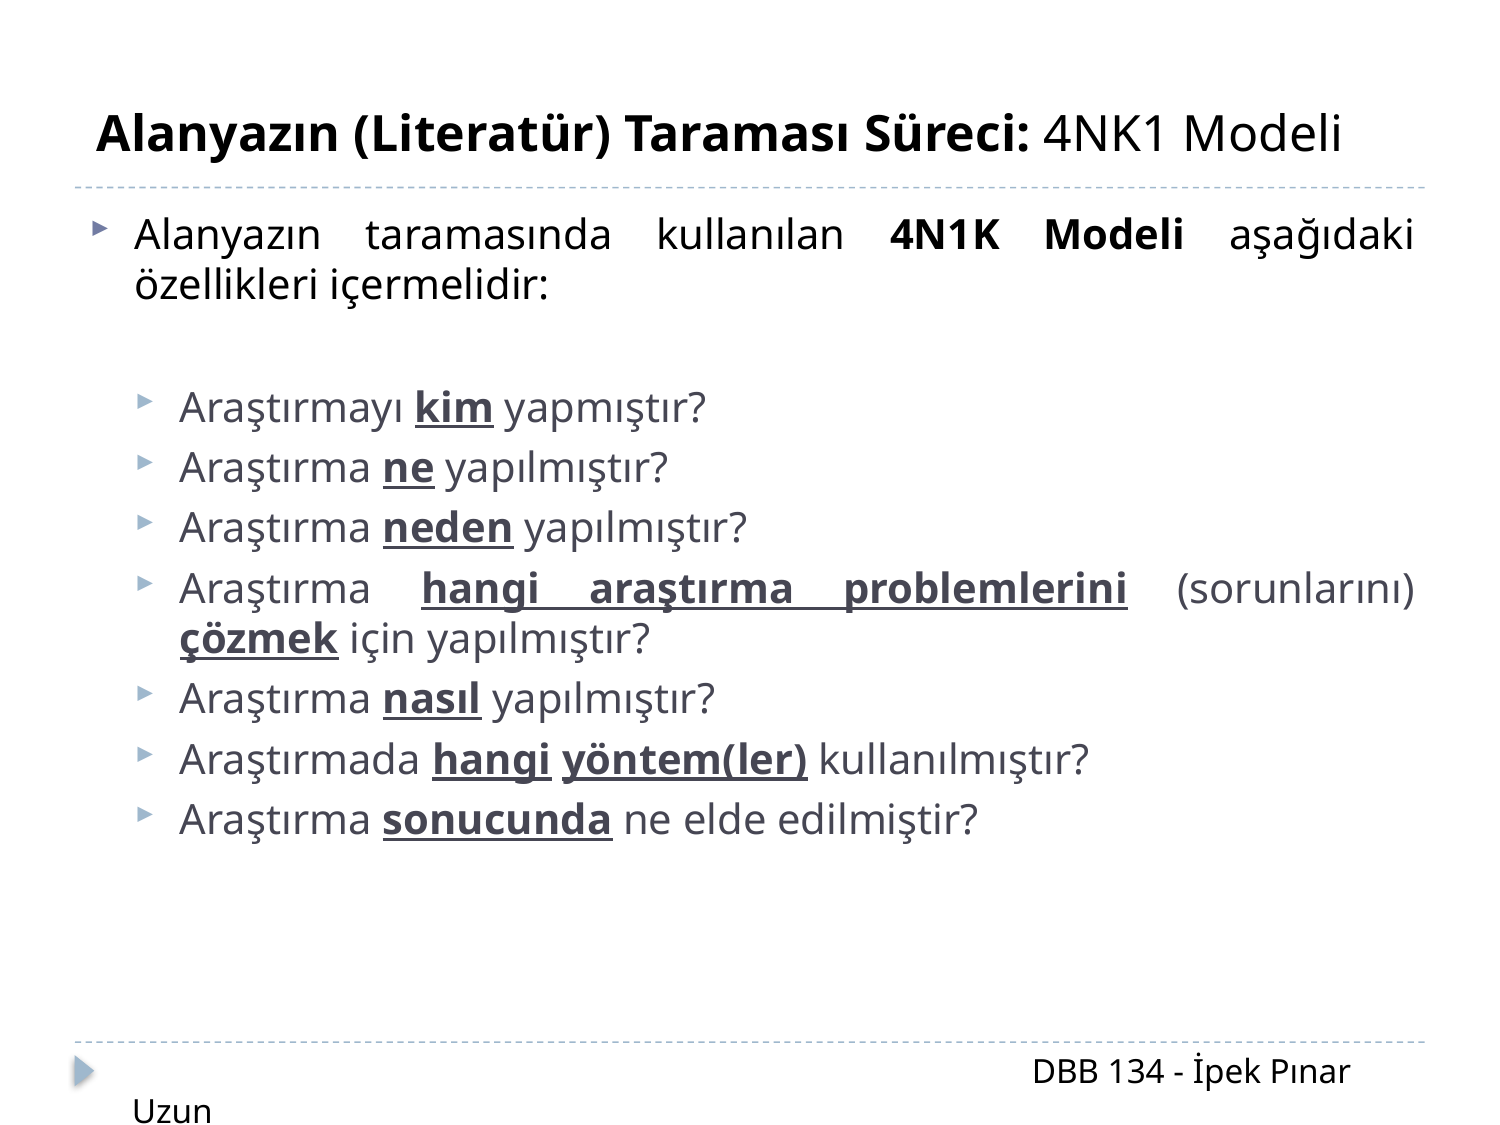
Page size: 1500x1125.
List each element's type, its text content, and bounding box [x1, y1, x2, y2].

text_box Alanyazın (Literatür) Taraması Süreci: 4NK1 Modeli [82, 93, 1395, 169]
text_box DBB 134 - İpek Pınar Uzun [117, 1042, 1430, 1125]
list Alanyazın taramasında kullanılan 4N1K Modeli aşağıdaki özellikleri içermelidir: Araştırmayı kim yapmıştır? Araştırma ne yapılmıştır? Araştırma neden yapılmıştır? Araştırma hangi araştırma problemlerini (sorunlarını) çözmek için yapılmıştır? Araştırma nasıl yapılmıştır? Araştırmada hangi yöntem(ler) kullanılmıştır? Araştırma sonucunda ne elde edilmiştir? [75, 200, 1430, 1010]
